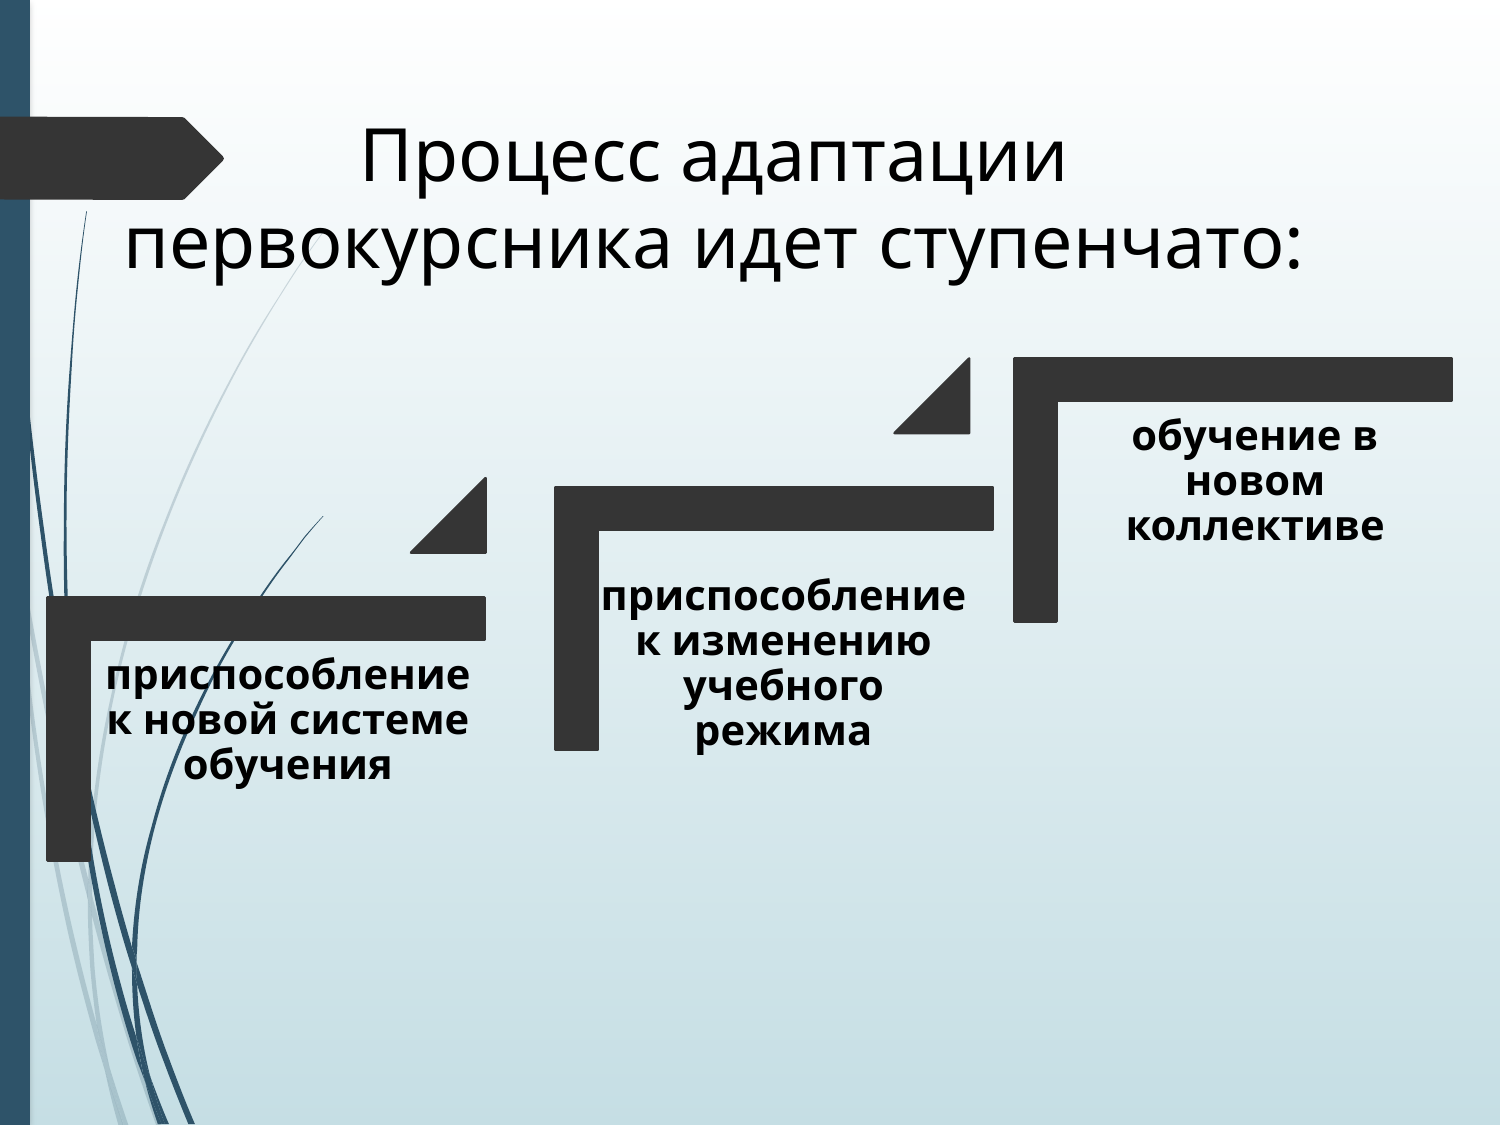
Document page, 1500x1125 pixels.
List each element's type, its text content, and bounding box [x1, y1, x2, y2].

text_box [46, 325, 1454, 1020]
title Процесс адаптации первокурсника идет ступенчато: [99, 99, 1329, 317]
